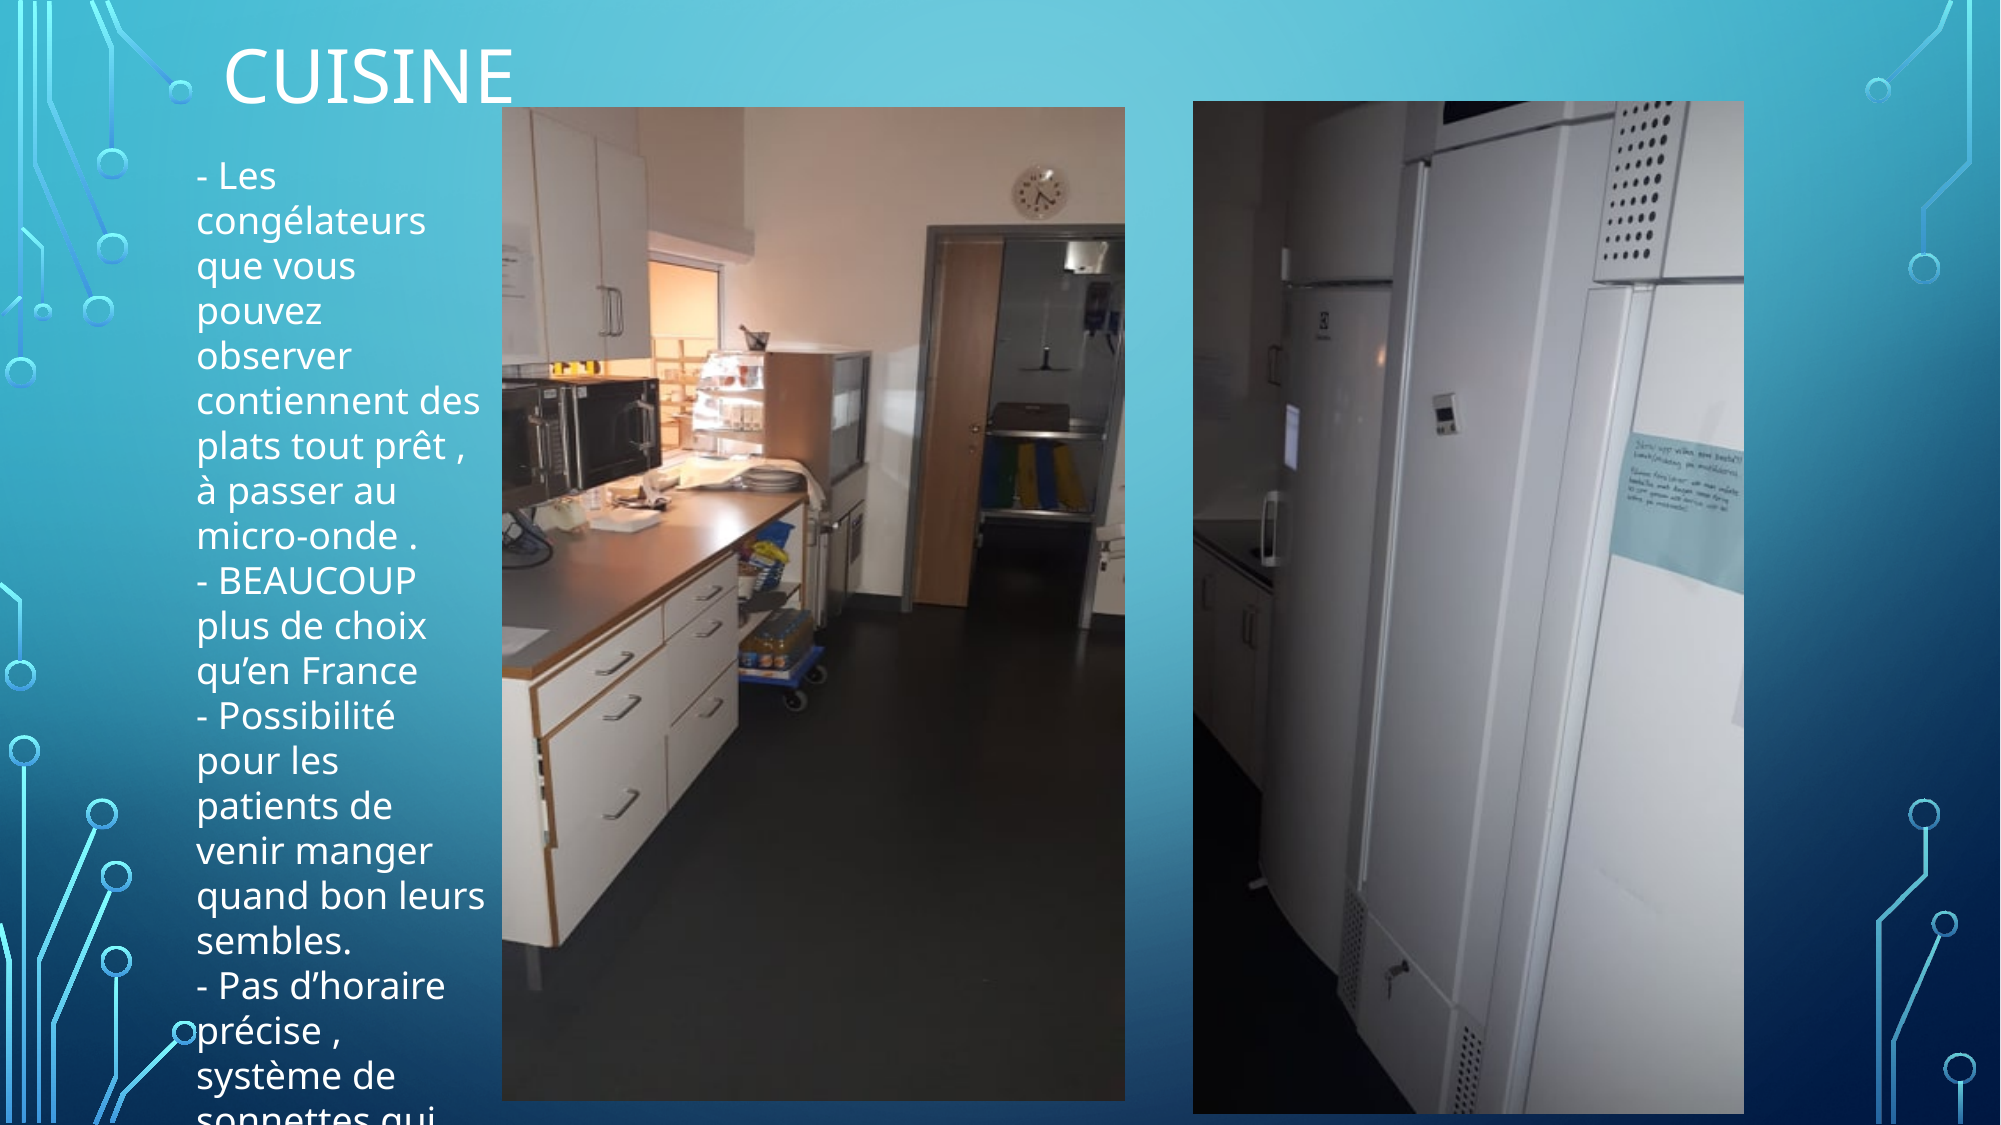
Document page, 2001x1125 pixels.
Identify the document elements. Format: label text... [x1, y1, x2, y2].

text_box - Les congélateurs que vous pouvez observer contiennent des plats tout prêt , à passer au micro-onde . - BEAUCOUP plus de choix qu’en France - Possibilité pour les patients de venir manger quand bon leurs sembles. - Pas d’horaire précise , système de sonnettes qui nous alertes que quelqu’un attend devant la cuisine [181, 144, 503, 1125]
picture [1193, 101, 1744, 1115]
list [501, 106, 1125, 1101]
title Cuisine [207, 0, 1833, 201]
